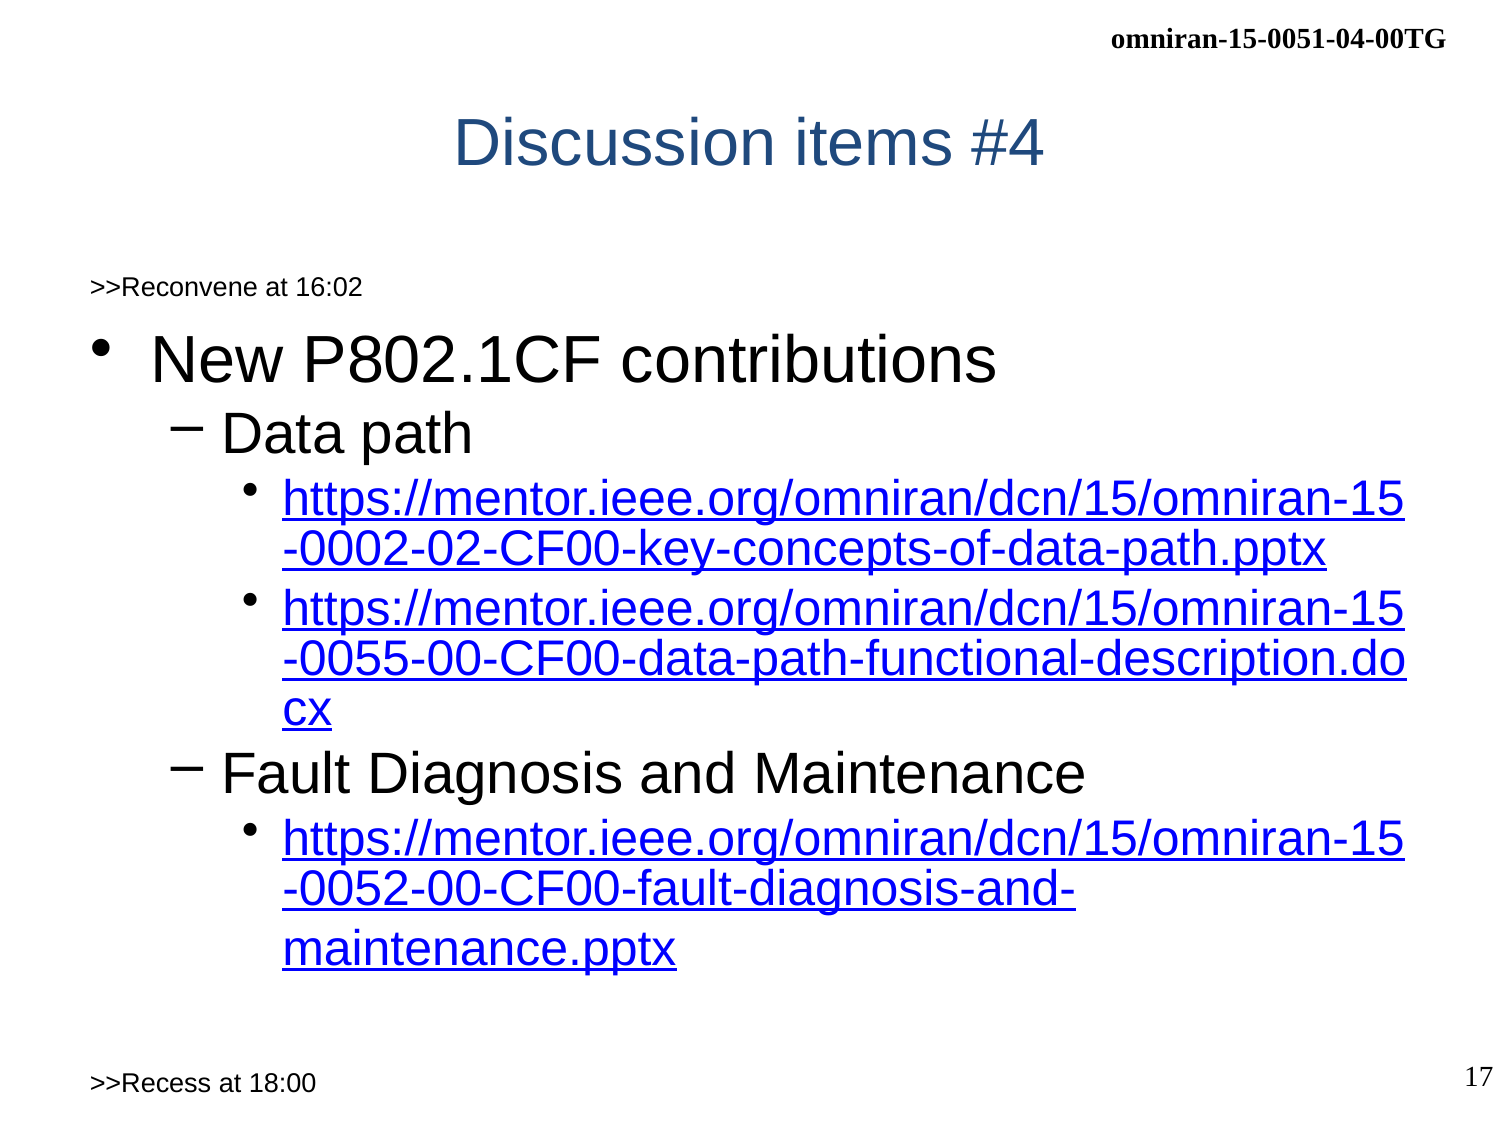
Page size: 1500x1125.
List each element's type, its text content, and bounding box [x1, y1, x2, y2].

title Discussion items #4 [75, 45, 1425, 233]
list >>Reconvene at 16:02 New P802.1CF contributions Data path https://mentor.ieee.org/omniran/dcn/15/omniran-15-0002-02-CF00-key-concepts-of-data-path.pptx https://mentor.ieee.org/omniran/dcn/15/omniran-15-0055-00-CF00-data-path-functional-description.docx Fault Diagnosis and Maintenance https://mentor.ieee.org/omniran/dcn/15/omniran-15-0052-00-CF00-fault-diagnosis-and-maintenance.pptx >>Recess at 18:00 [75, 262, 1425, 1005]
